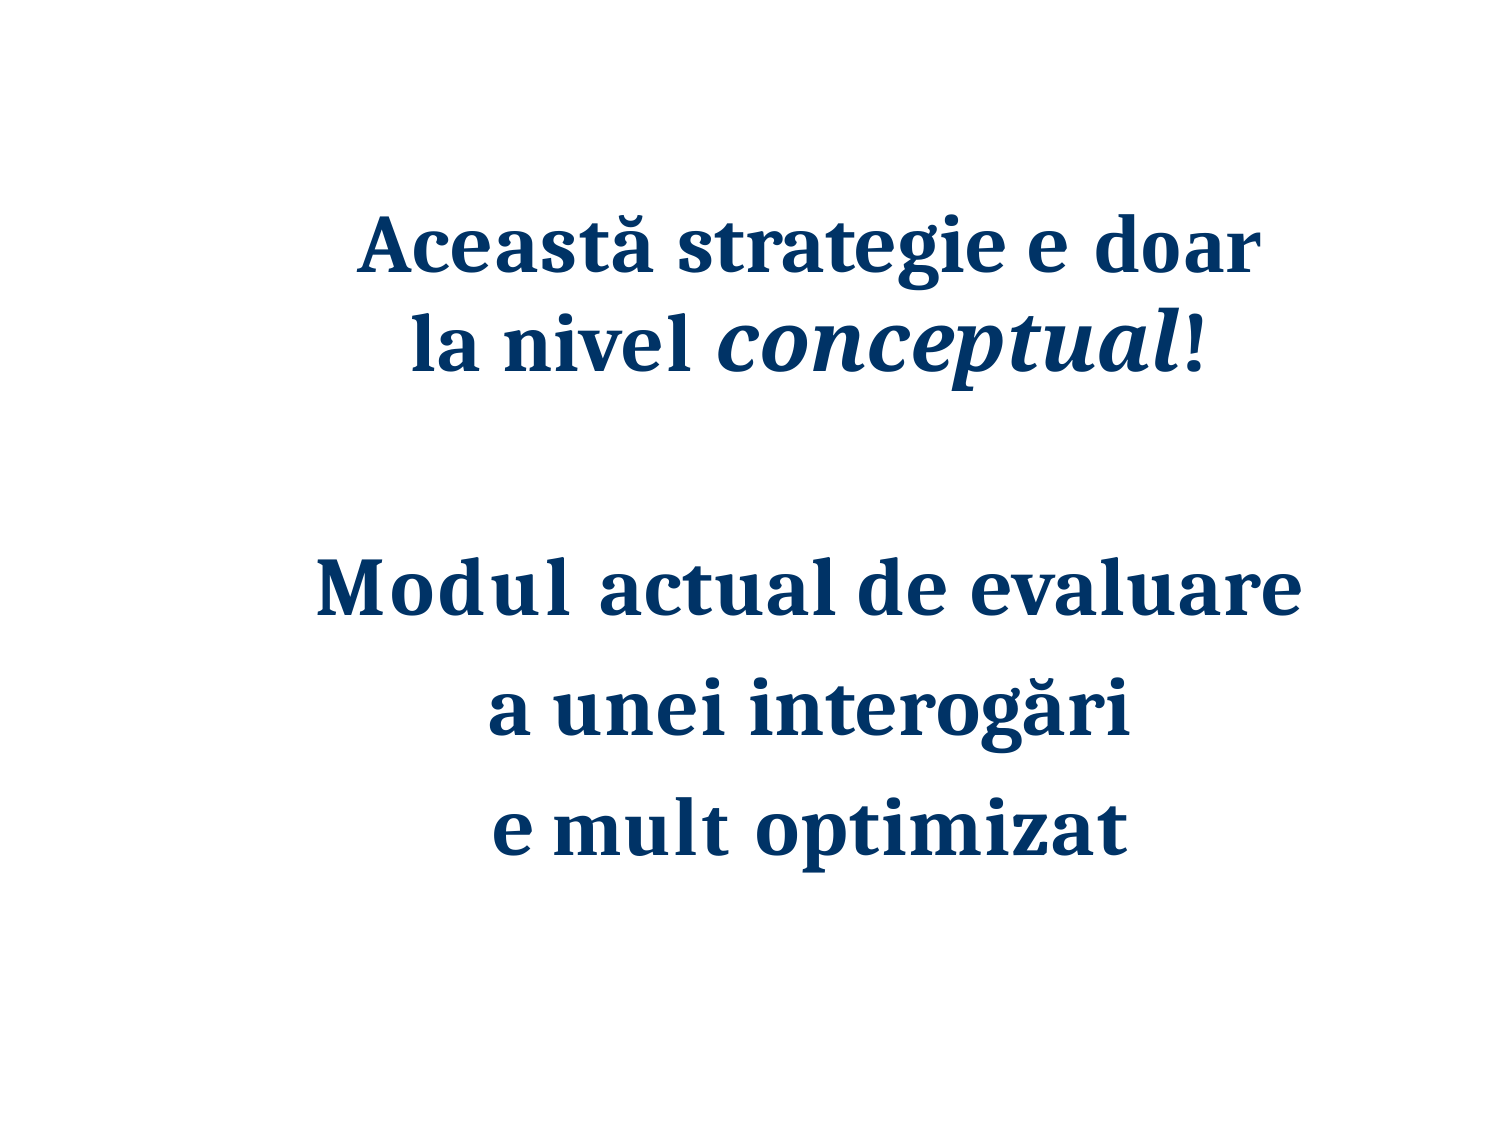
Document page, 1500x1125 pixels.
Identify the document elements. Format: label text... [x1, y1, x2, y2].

text_box Această strategie e doar la nivel conceptual! Modul actual de evaluare a unei interogări e mult optimizat [282, 187, 1338, 873]
